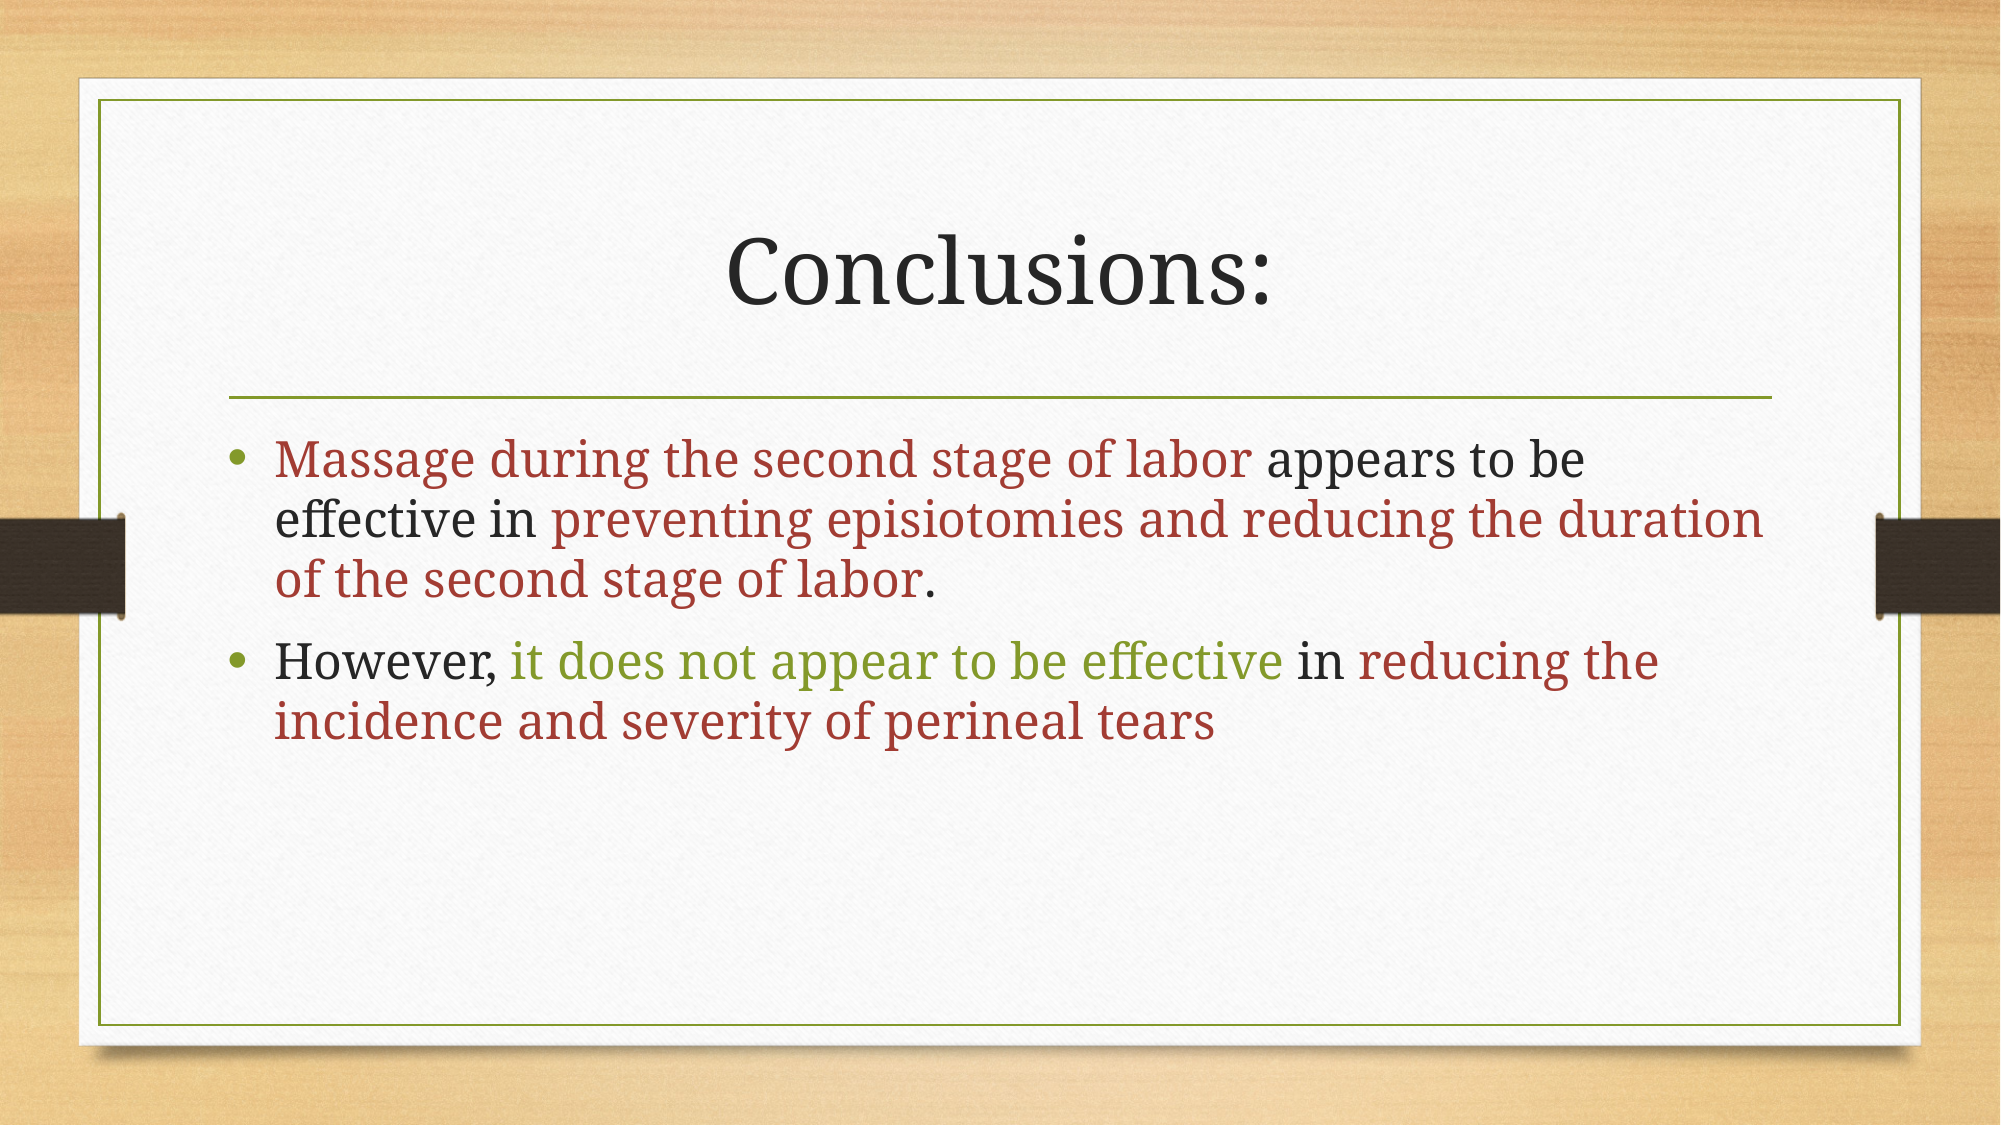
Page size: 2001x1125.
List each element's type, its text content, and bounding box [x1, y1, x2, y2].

title Conclusions: [212, 161, 1788, 375]
picture [0, 0, 2001, 1125]
list Massage during the second stage of labor appears to be effective in preventing episiotomies and reducing the duration of the second stage of labor. However, it does not appear to be effective in reducing the incidence and severity of perineal tears [212, 419, 1788, 964]
